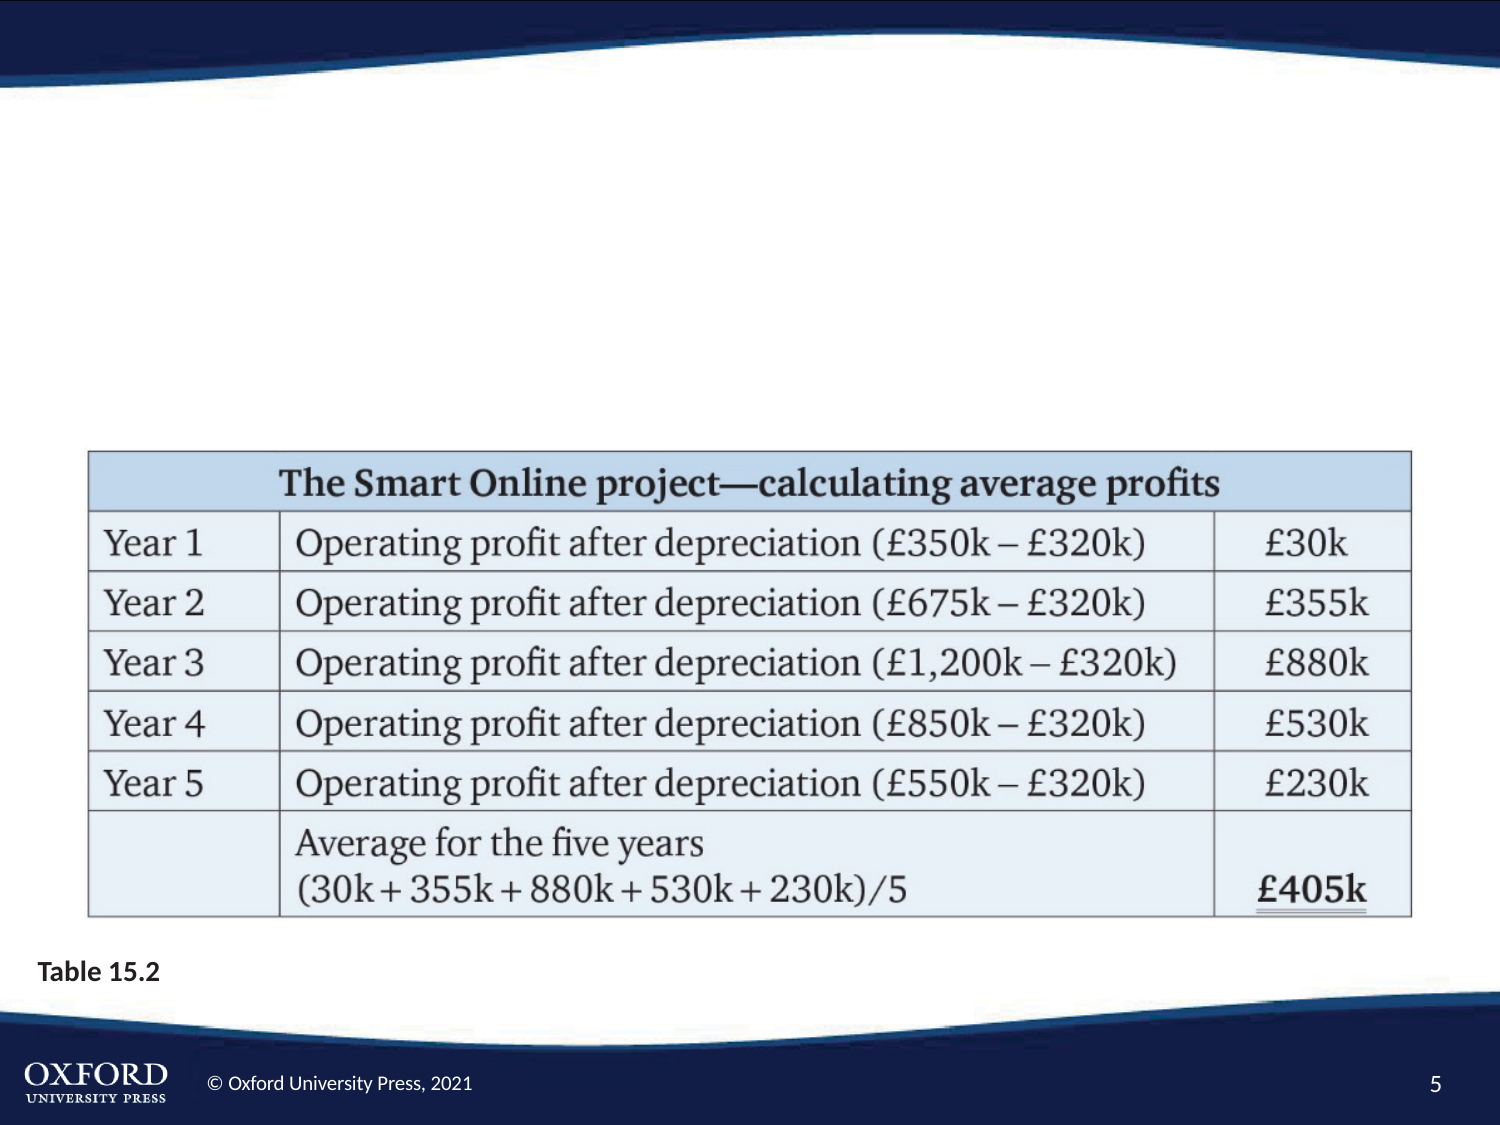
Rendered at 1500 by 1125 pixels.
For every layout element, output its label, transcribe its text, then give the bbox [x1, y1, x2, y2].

title Table 15.2 [37, 952, 1463, 988]
picture [0, 0, 1500, 1125]
slide_number 5 [1423, 1071, 1469, 1125]
footer © Oxford University Press, 2021 [204, 1072, 479, 1125]
